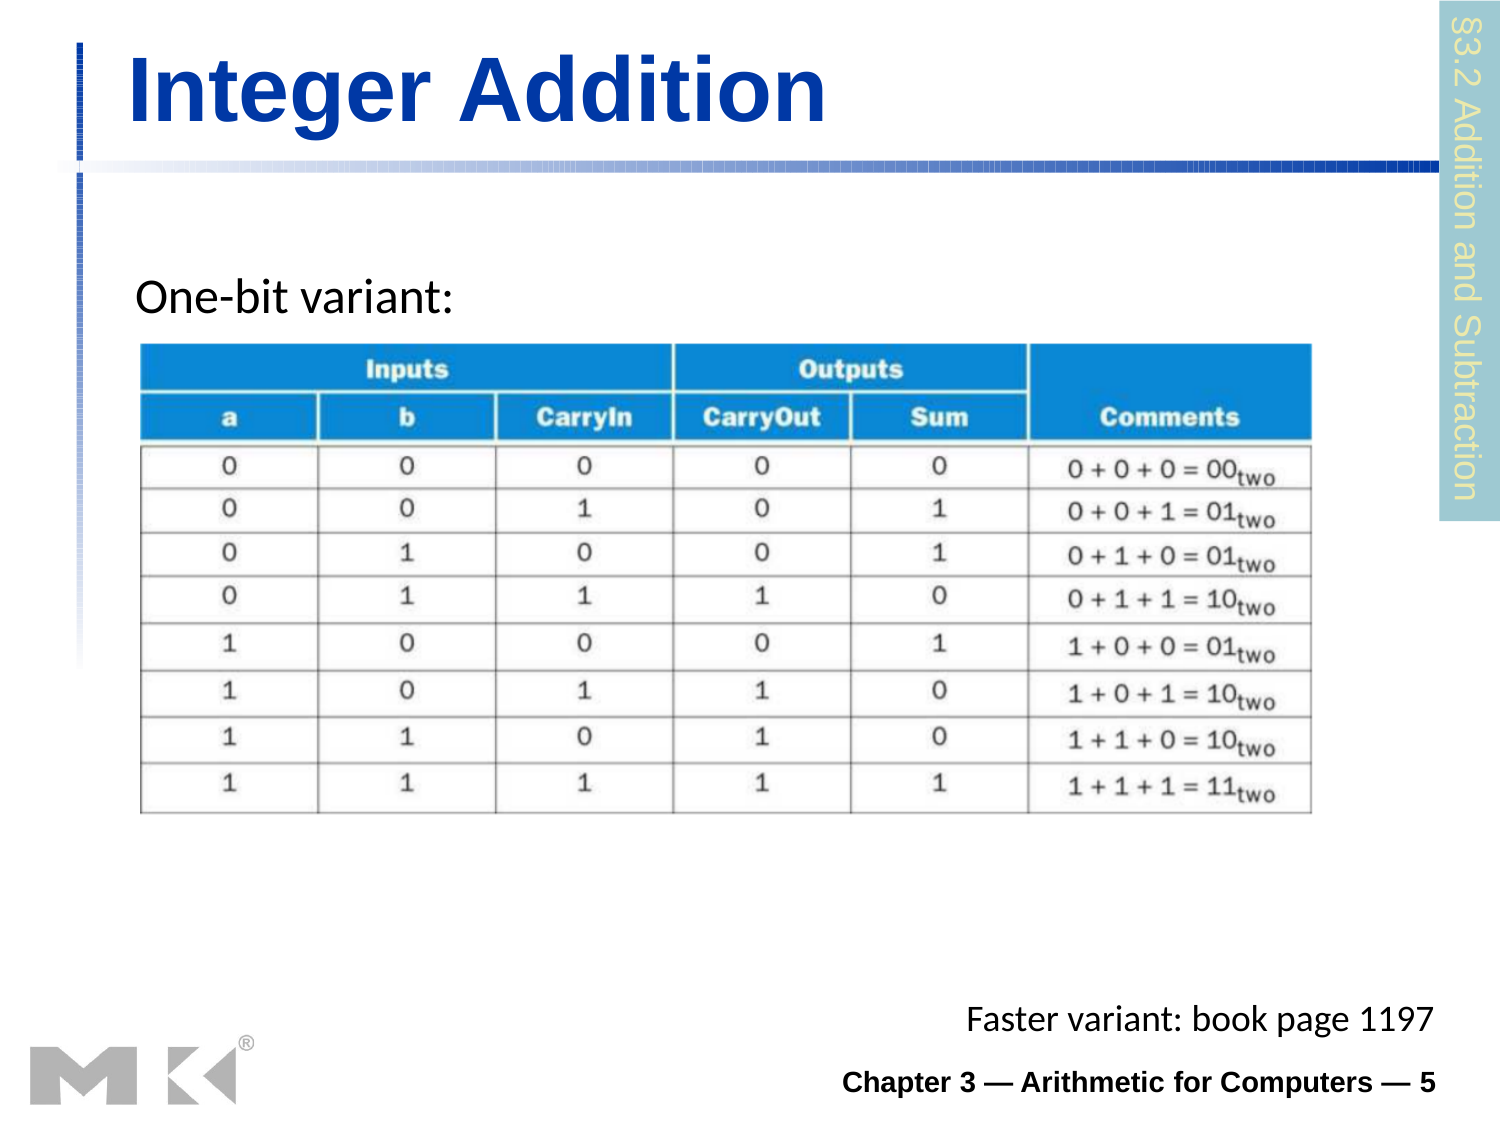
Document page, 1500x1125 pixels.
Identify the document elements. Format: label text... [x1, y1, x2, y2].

text_box Faster variant: book page 1197 [951, 986, 1450, 1047]
picture [113, 319, 1324, 845]
picture [29, 1034, 255, 1105]
slide_number Chapter 3 — Arithmetic for Computers — 5 [840, 1063, 1463, 1125]
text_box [57, 0, 1500, 522]
